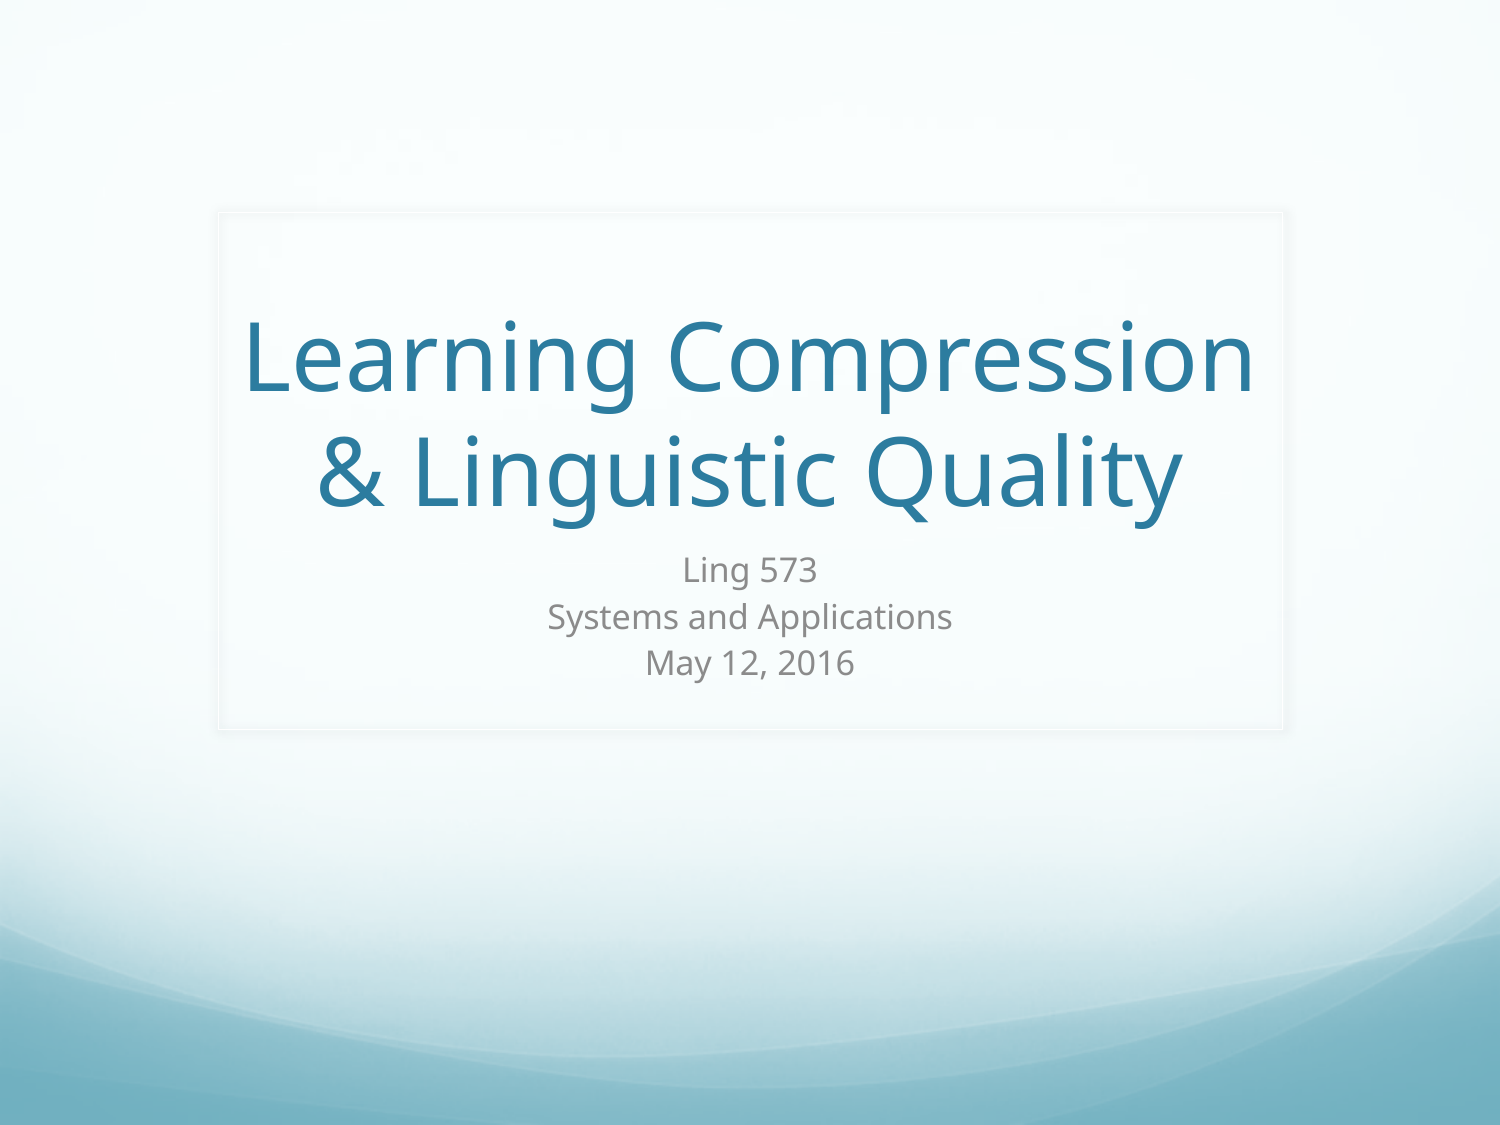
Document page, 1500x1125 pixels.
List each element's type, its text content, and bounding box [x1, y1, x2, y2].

title Learning Compression & Linguistic Quality [217, 249, 1283, 533]
subtitle Ling 573 Systems and Applications May 12, 2016 [217, 541, 1283, 692]
